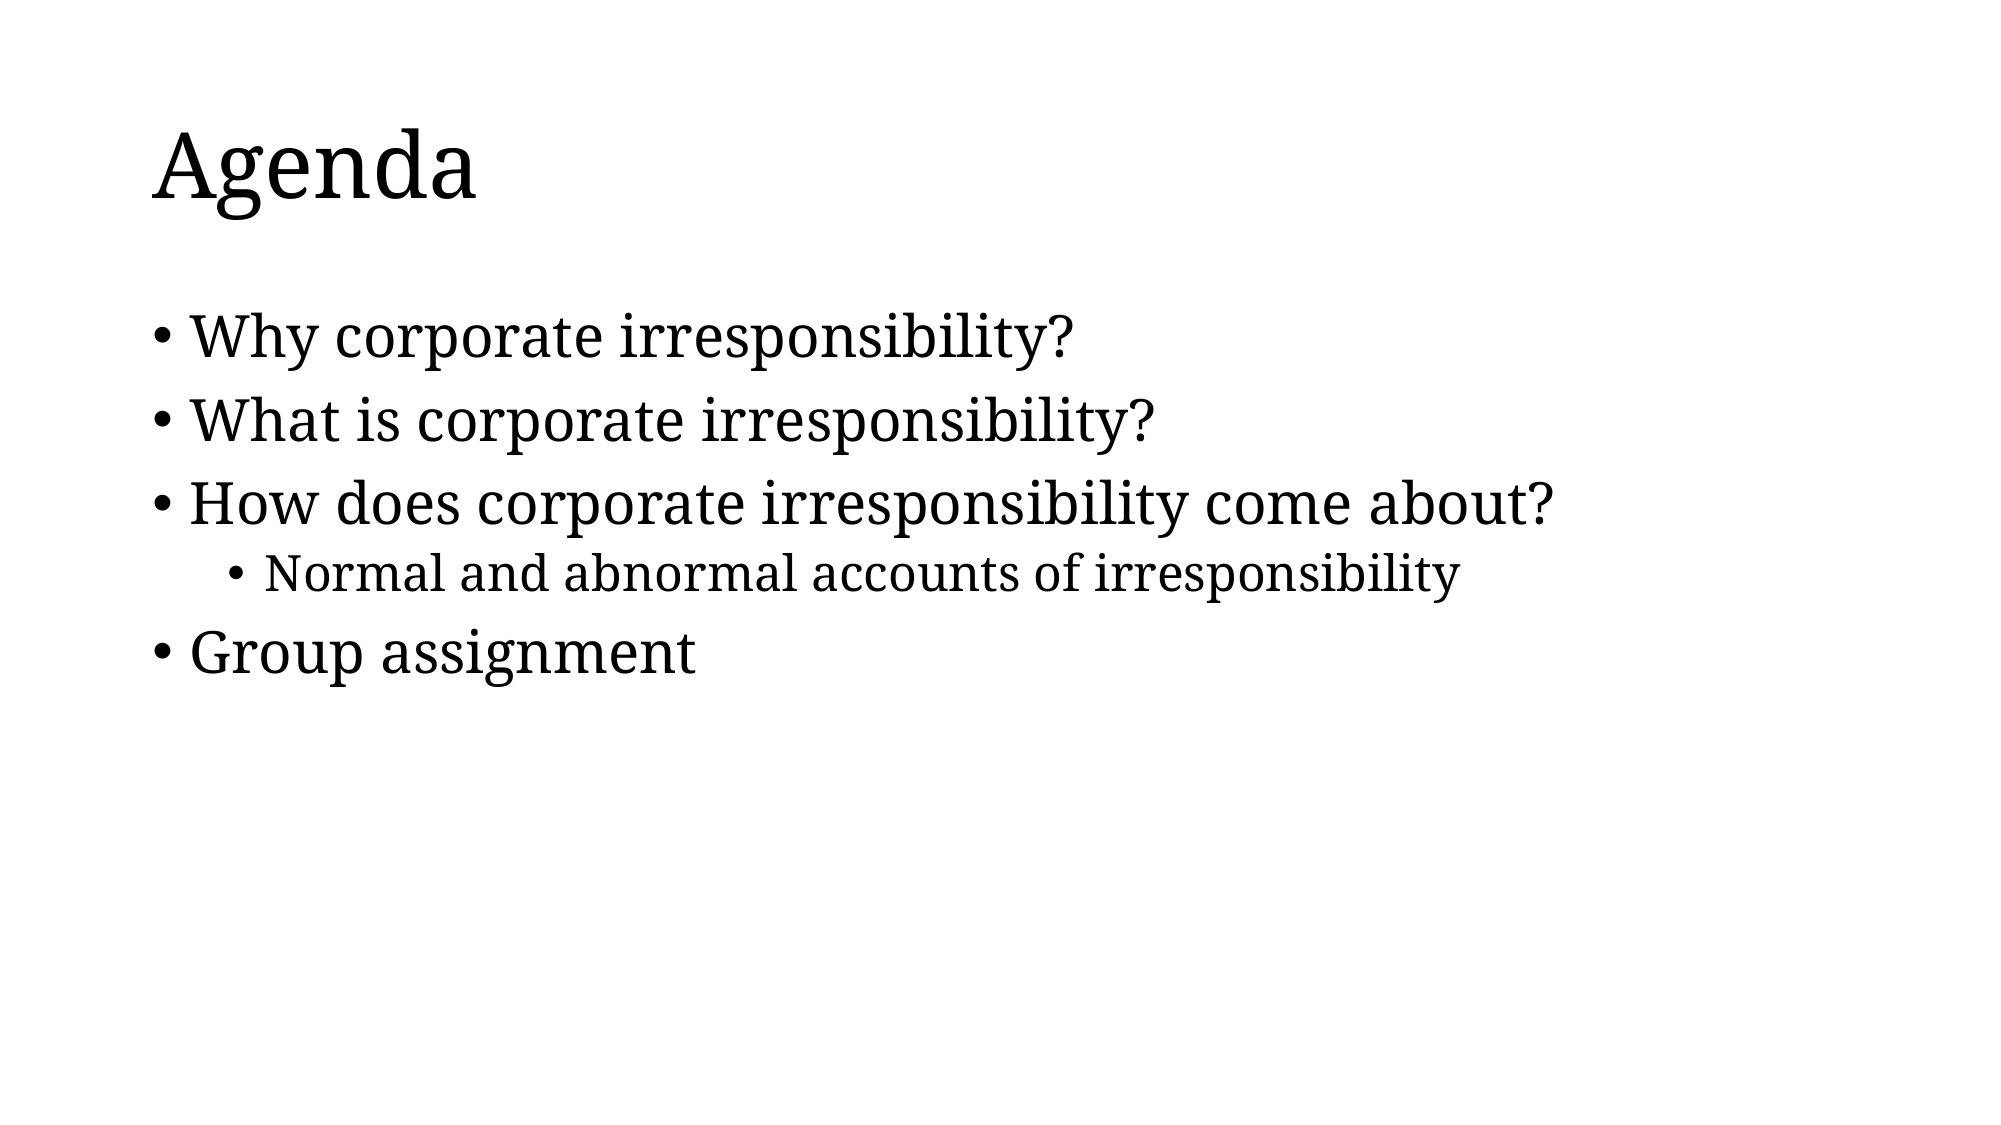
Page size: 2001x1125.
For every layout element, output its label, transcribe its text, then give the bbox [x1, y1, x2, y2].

list Why corporate irresponsibility? What is corporate irresponsibility? How does corporate irresponsibility come about? Normal and abnormal accounts of irresponsibility Group assignment [137, 299, 1863, 1014]
title Agenda [137, 59, 1863, 278]
